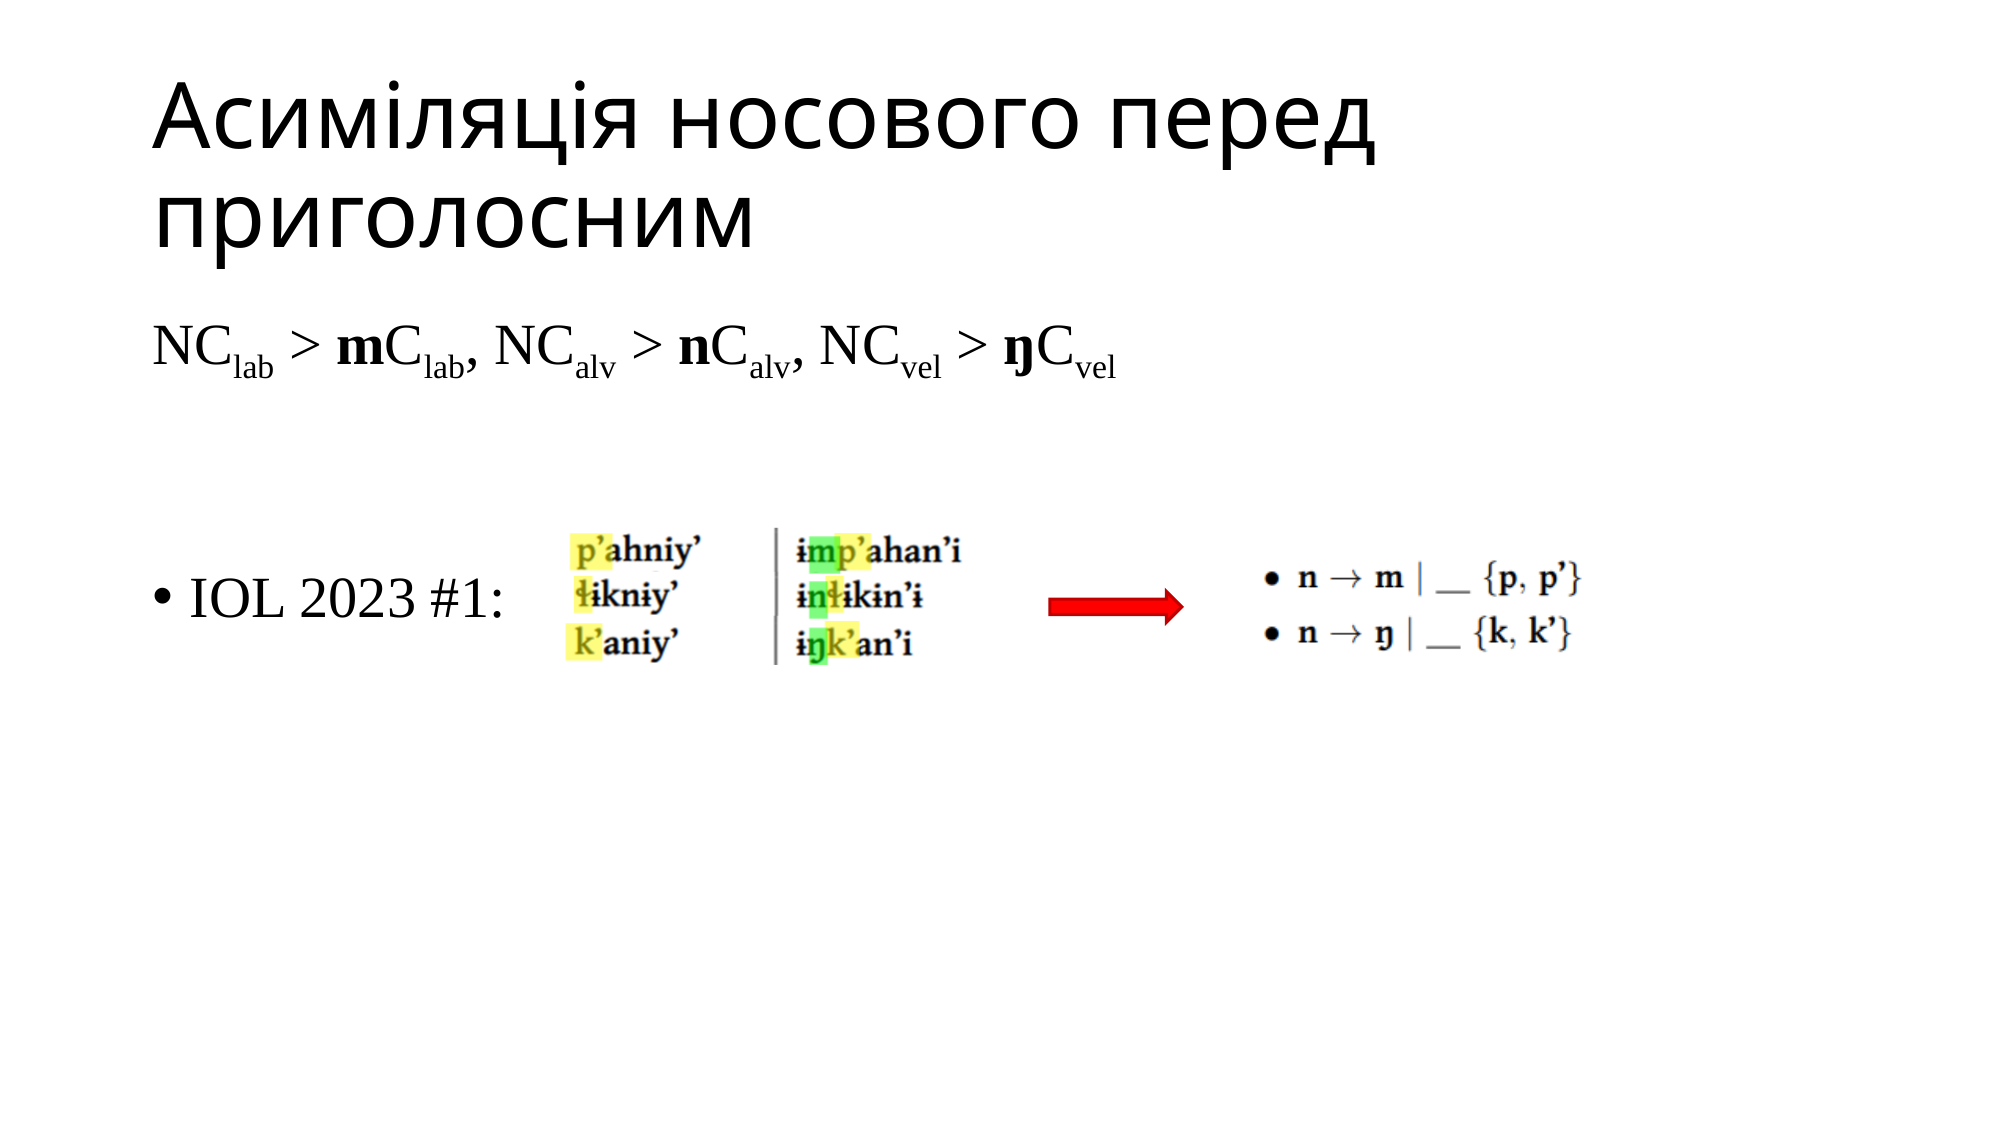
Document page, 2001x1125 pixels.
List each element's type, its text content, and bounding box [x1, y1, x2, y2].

picture [1249, 545, 1599, 669]
title Асиміляція носового перед приголосним [137, 59, 1863, 278]
text_box [1048, 587, 1185, 626]
picture [551, 508, 983, 689]
list NClab > mClab, NCalv > nCalv, NCvel > ŋCvel IOL 2023 #1: [137, 299, 1863, 1014]
